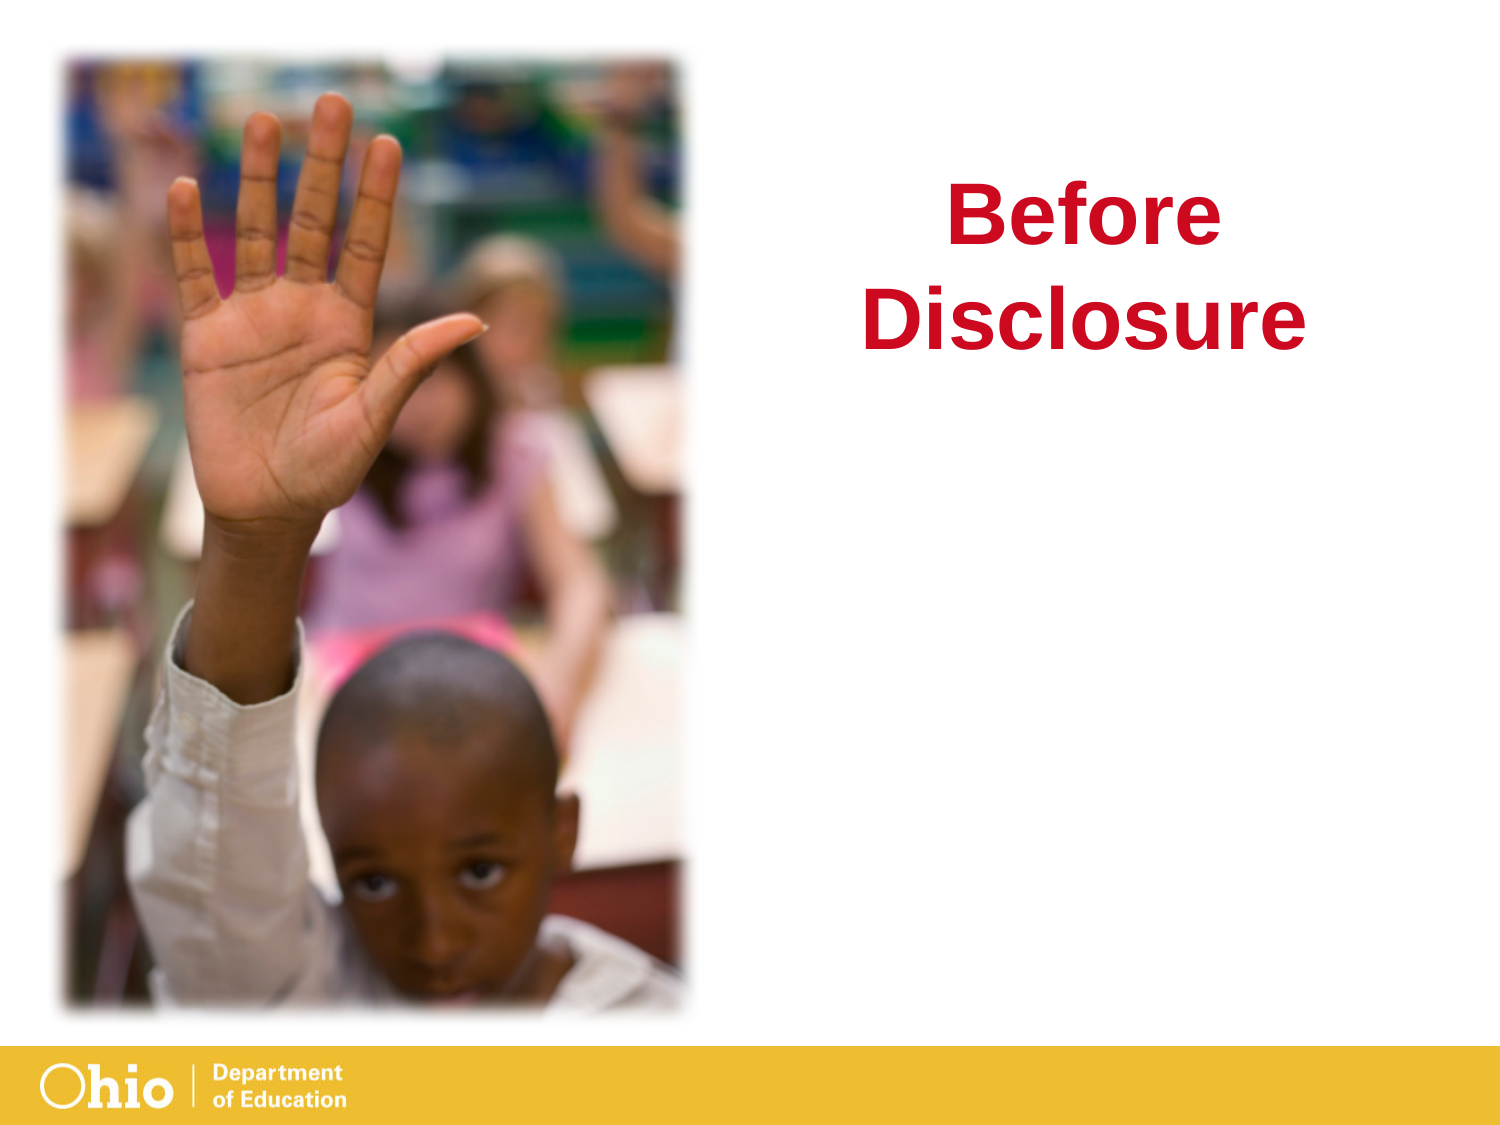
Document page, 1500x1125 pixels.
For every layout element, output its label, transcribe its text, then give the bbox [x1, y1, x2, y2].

title Before Disclosure [744, 156, 1425, 263]
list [46, 42, 702, 1027]
picture [0, 1046, 1500, 1125]
